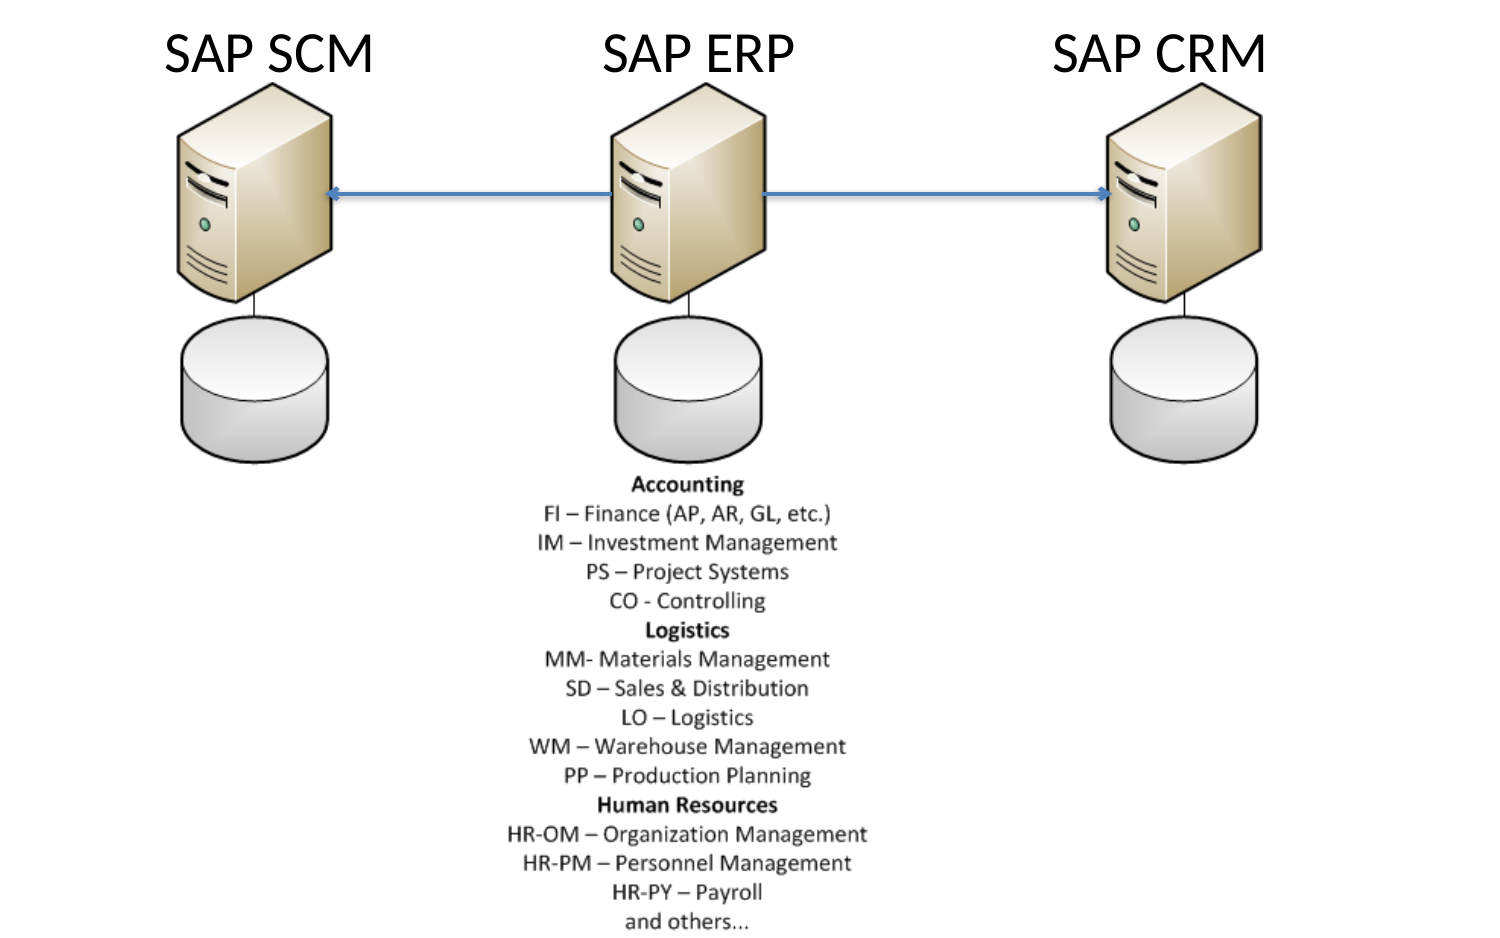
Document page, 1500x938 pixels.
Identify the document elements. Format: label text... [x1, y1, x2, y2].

text_box SAP CRM [1037, 6, 1313, 91]
picture [176, 80, 1263, 938]
text_box SAP ERP [587, 6, 825, 79]
text_box SAP SCM [149, 6, 438, 91]
